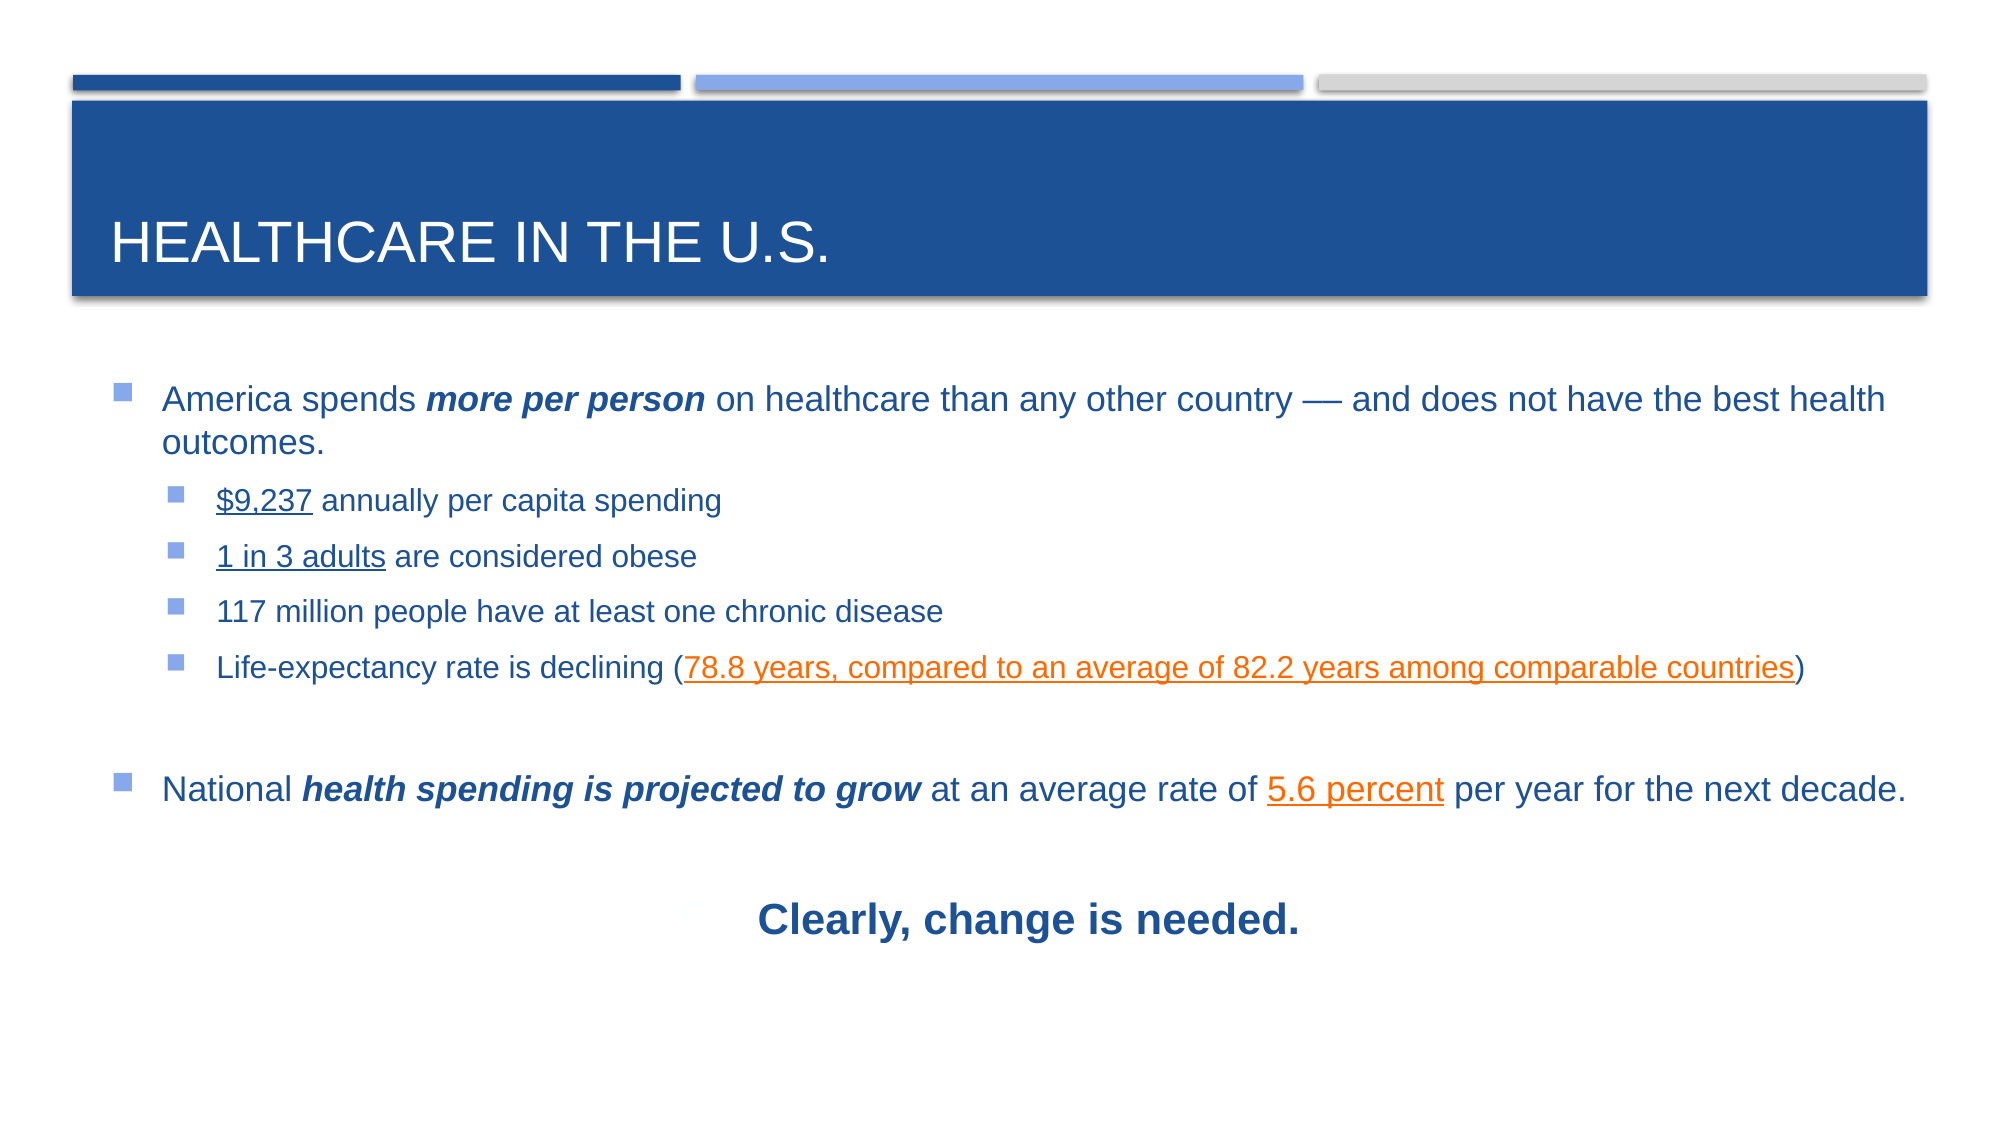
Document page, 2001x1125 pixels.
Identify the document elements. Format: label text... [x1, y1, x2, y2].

list America spends more per person on healthcare than any other country –– and does not have the best health outcomes. $9,237 annually per capita spending 1 in 3 adults are considered obese 117 million people have at least one chronic disease Life-expectancy rate is declining (78.8 years, compared to an average of 82.2 years among comparable countries) National health spending is projected to grow at an average rate of 5.6 percent per year for the next decade. Clearly, change is needed. [95, 357, 1924, 962]
title healthcare in the U.S. [95, 115, 1905, 282]
